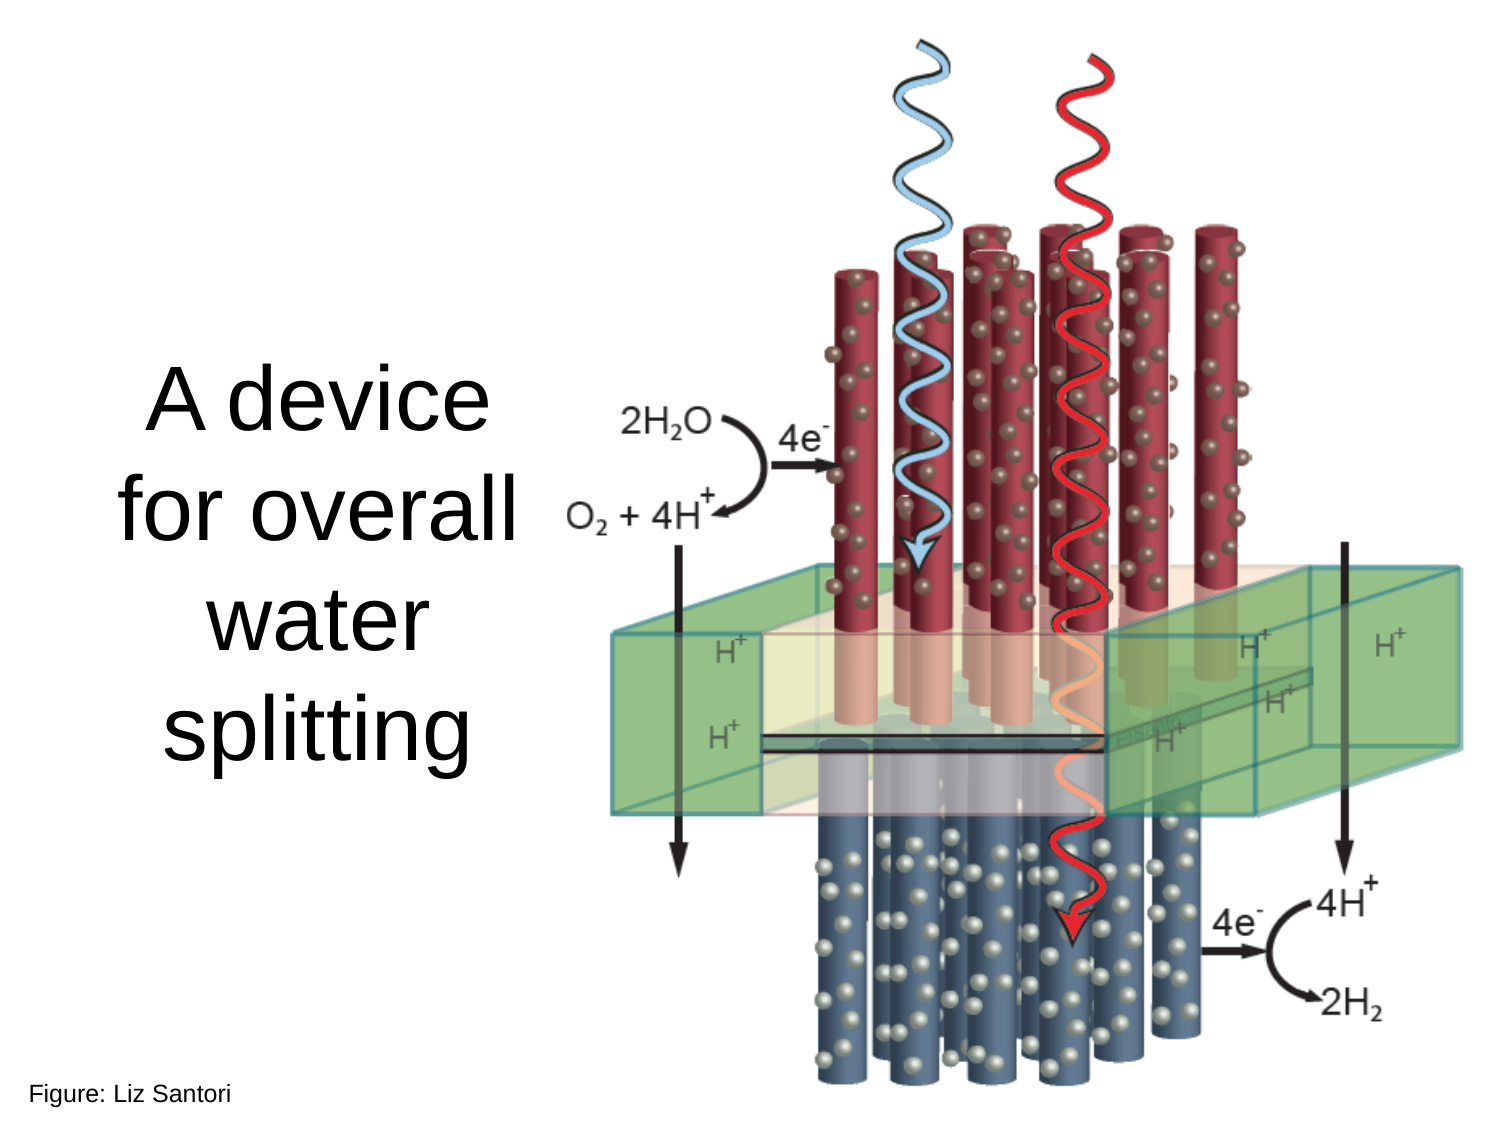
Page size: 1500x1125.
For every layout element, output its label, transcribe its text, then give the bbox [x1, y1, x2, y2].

text_box Figure: Liz Santori [13, 1069, 247, 1115]
picture [566, 32, 1468, 1104]
title A device for overall water splitting [87, 174, 550, 943]
